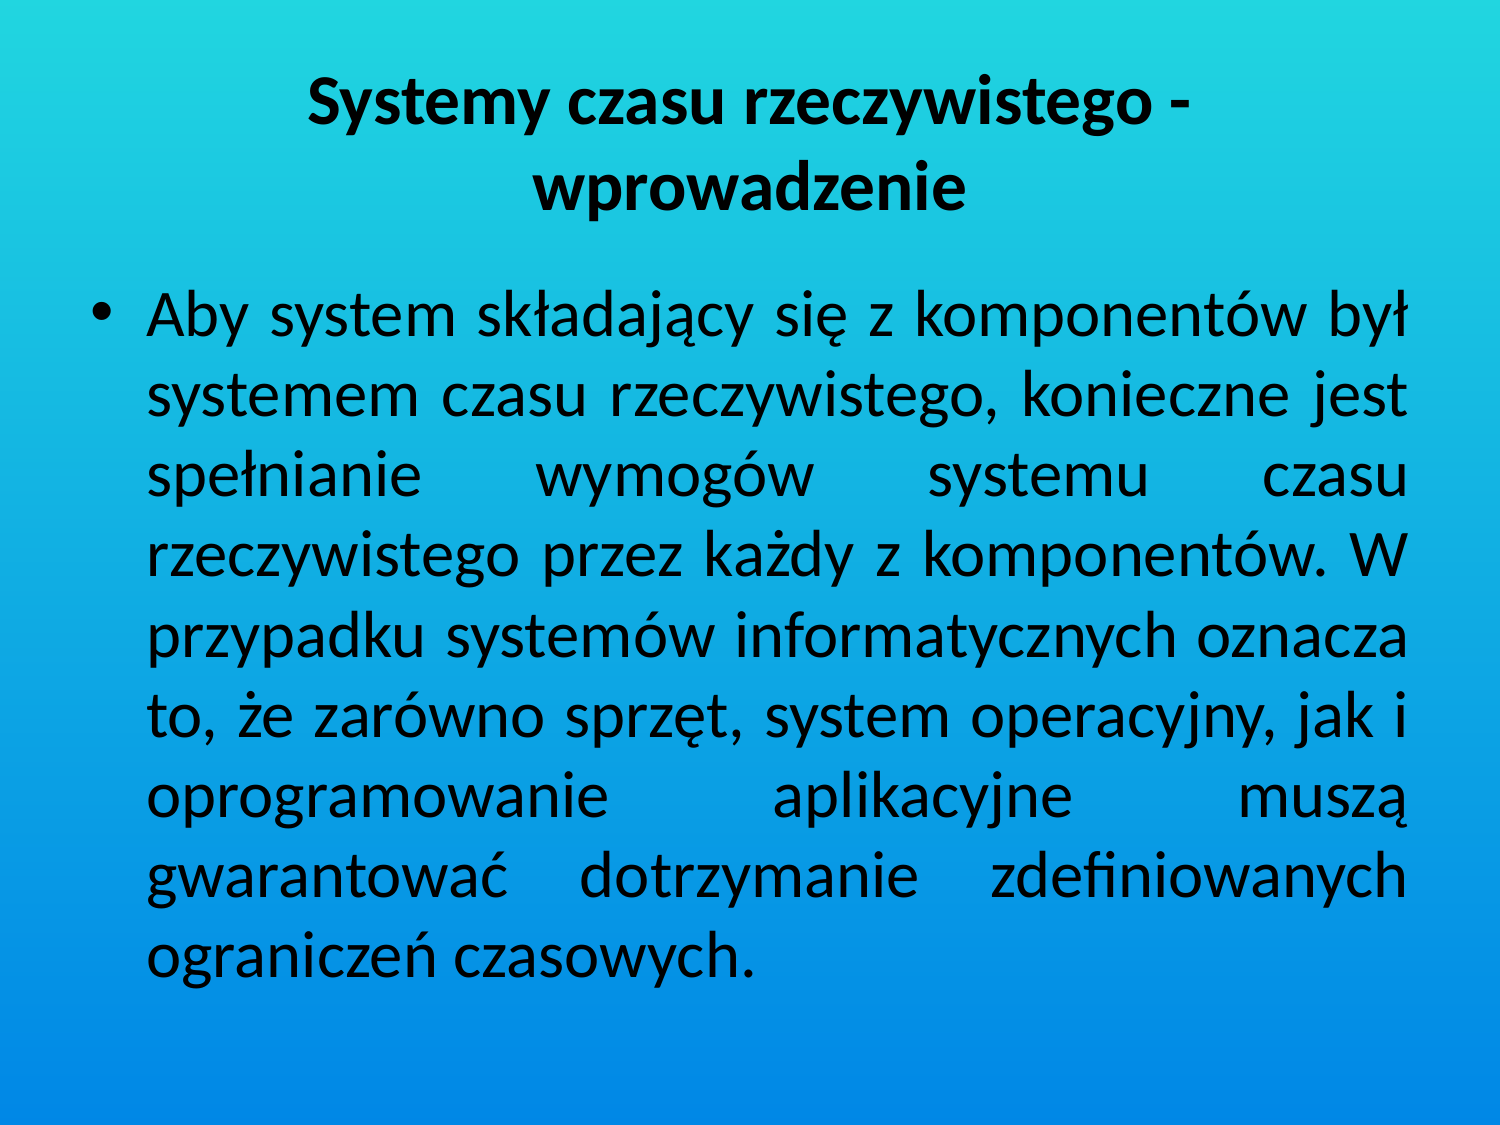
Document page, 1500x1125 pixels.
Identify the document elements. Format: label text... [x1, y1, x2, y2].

title Systemy czasu rzeczywistego - wprowadzenie [75, 45, 1425, 233]
list Aby system składający się z komponentów był systemem czasu rzeczywistego, konieczne jest spełnianie wymogów systemu czasu rzeczywistego przez każdy z komponentów. W przypadku systemów informatycznych oznacza to, że zarówno sprzęt, system operacyjny, jak i oprogramowanie aplikacyjne muszą gwarantować dotrzymanie zdefiniowanych ograniczeń czasowych. [75, 262, 1425, 1005]
